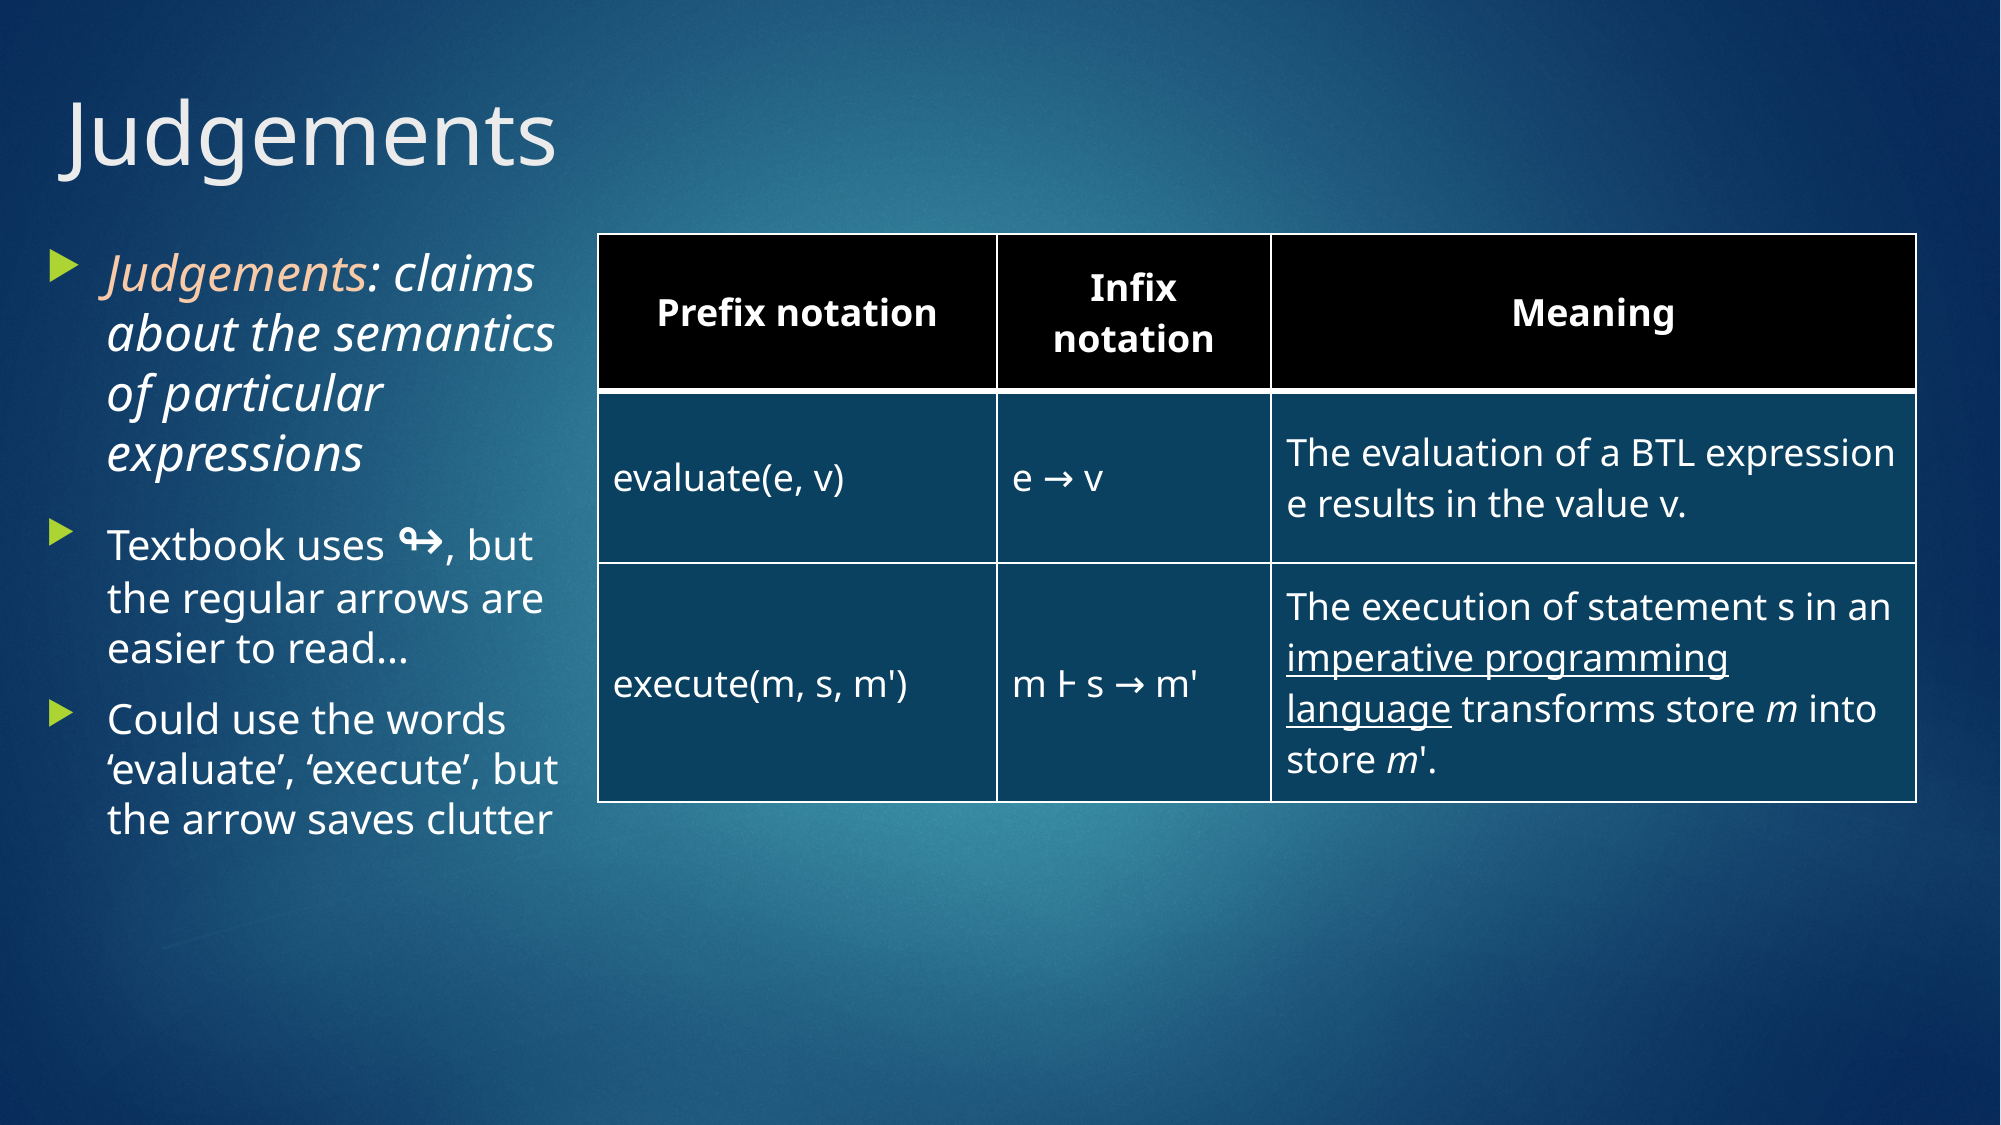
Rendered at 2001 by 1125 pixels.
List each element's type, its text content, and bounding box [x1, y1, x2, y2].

title Judgements [50, 70, 650, 180]
list Judgements: claims about the semantics of particular expressions Textbook uses ↬, but the regular arrows are easier to read… Could use the words ‘evaluate’, ‘execute’, but the arrow saves clutter [31, 233, 598, 870]
table_cell The execution of statement s in an imperative programming language transforms store m into store m'. [1272, 564, 1915, 801]
table_cell e → v [998, 394, 1270, 562]
table_cell The evaluation of a BTL expression e results in the value v. [1272, 394, 1915, 562]
table_cell evaluate(e, v) [599, 394, 996, 562]
table_header Meaning [1272, 235, 1915, 388]
table_header Infix notation [998, 235, 1270, 388]
table_cell execute(m, s, m') [599, 564, 996, 801]
table_cell m Ⱶ s → m' [998, 564, 1270, 801]
table_header Prefix notation [599, 235, 996, 388]
